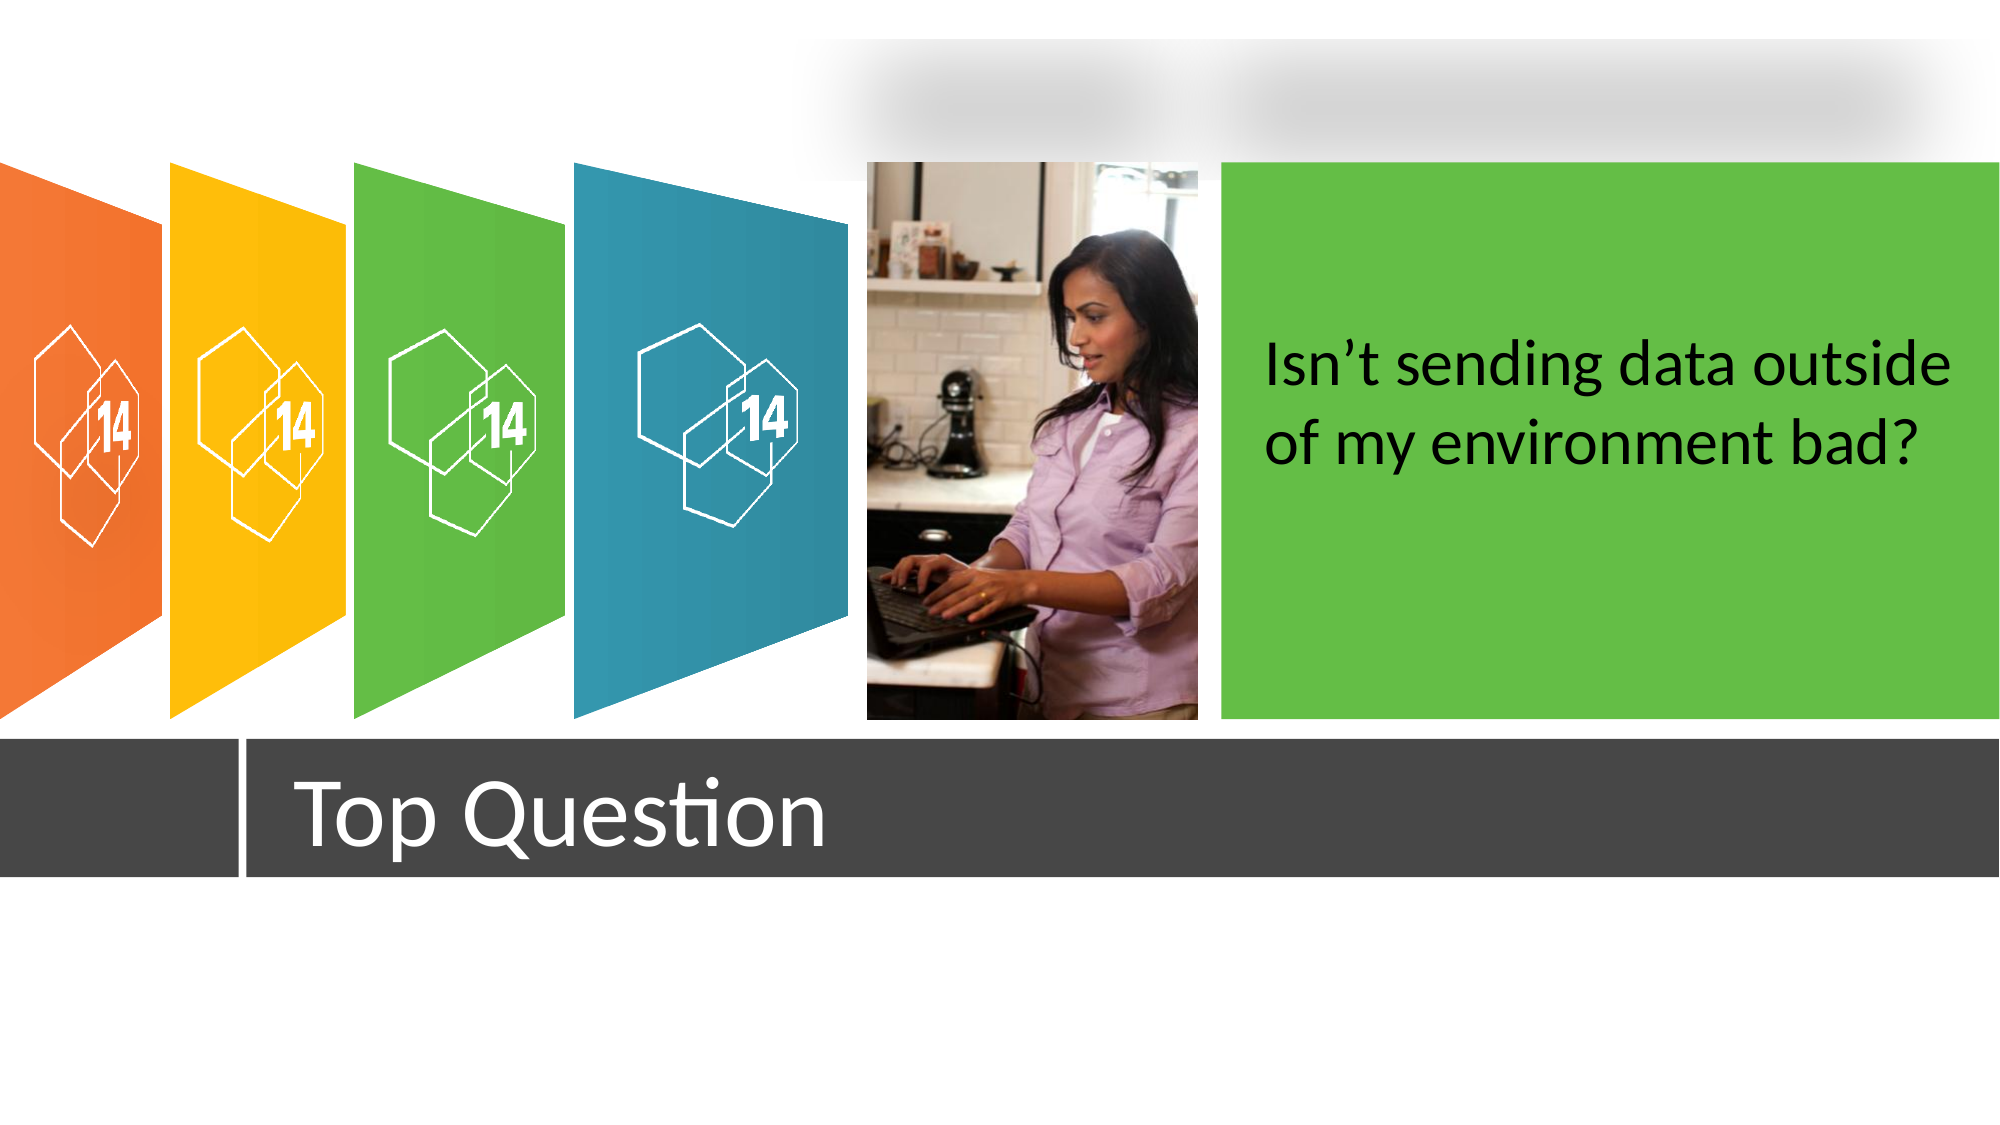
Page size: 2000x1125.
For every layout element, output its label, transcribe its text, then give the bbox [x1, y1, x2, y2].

picture [867, 162, 1198, 720]
picture [354, 162, 566, 720]
picture [0, 162, 162, 727]
list Isn’t sending data outside of my environment bad? [1249, 239, 1975, 486]
picture [170, 162, 346, 720]
picture [573, 162, 849, 720]
list Top Question [278, 738, 1975, 875]
